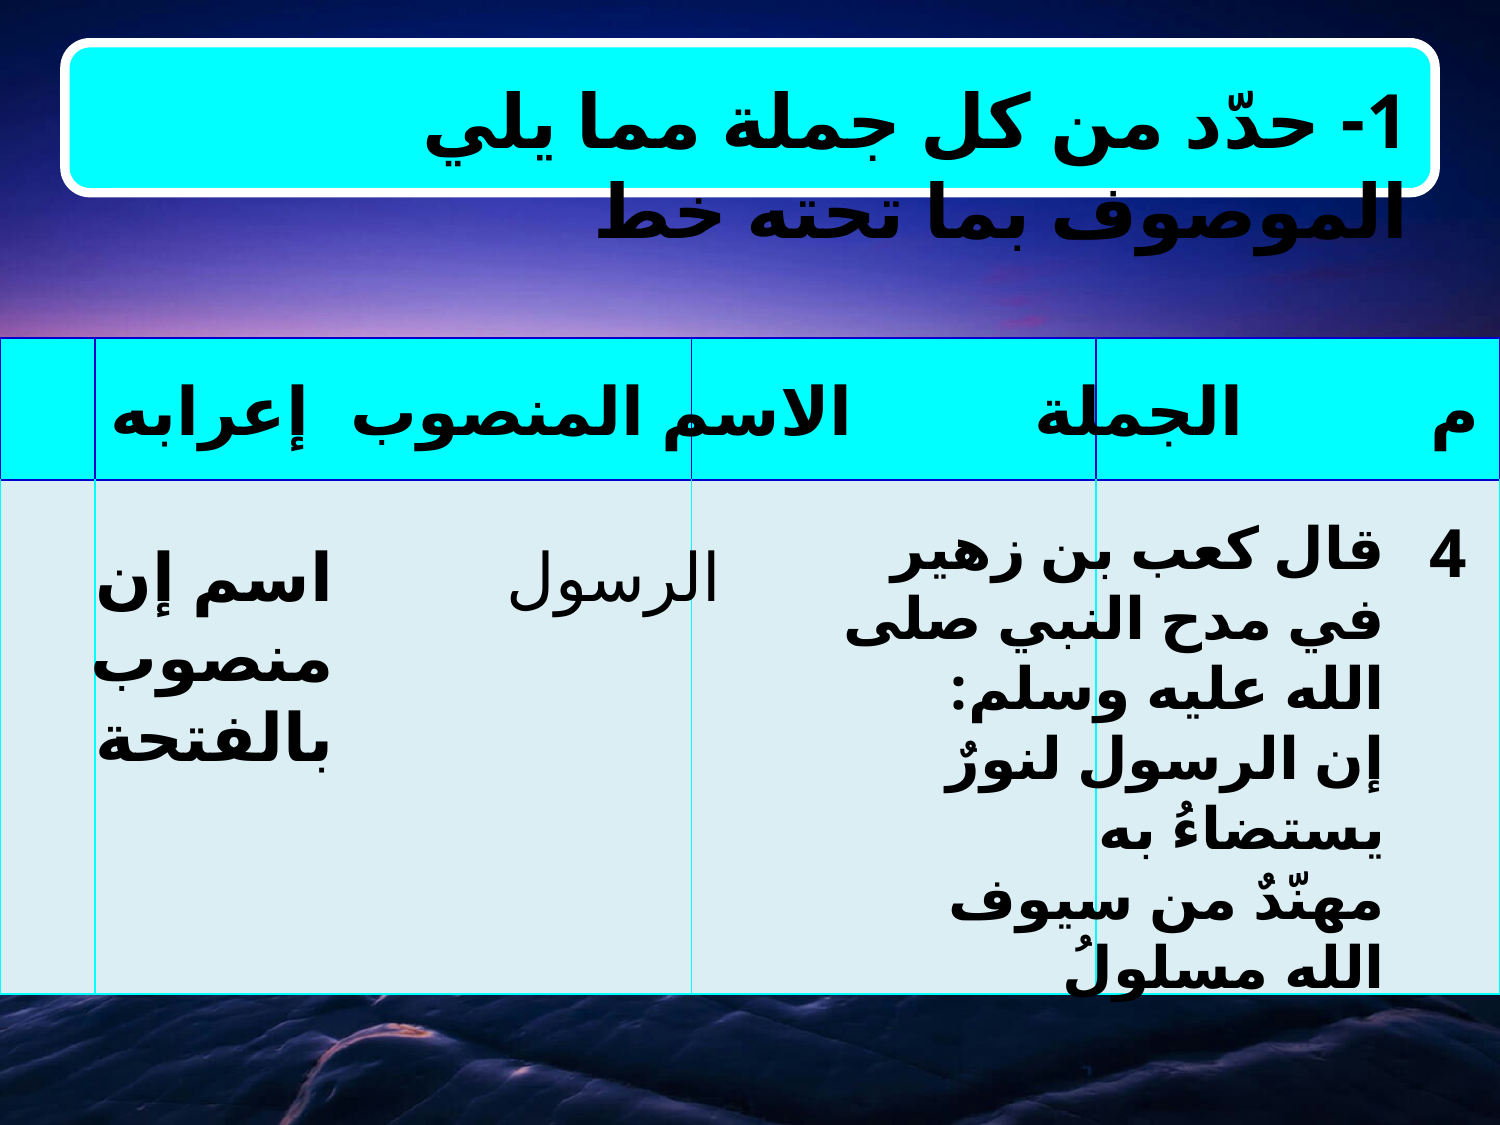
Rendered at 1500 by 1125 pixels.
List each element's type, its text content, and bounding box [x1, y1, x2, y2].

text_box اسم إن منصوب بالفتحة [53, 527, 349, 782]
text_box 1- حدّد من كل جملة مما يلي الموصوف بما تحته خط [73, 66, 1424, 262]
table_header [96, 339, 691, 479]
text_box الاسم المنصوب [335, 361, 868, 457]
table_cell [692, 481, 1095, 993]
table_cell [1, 481, 94, 993]
table_header [1097, 339, 1499, 479]
table_cell [96, 481, 691, 993]
text_box الرسول [466, 527, 762, 622]
text_box 4 [1414, 503, 1482, 599]
text_box الجملة [1019, 361, 1258, 457]
picture [0, 0, 1500, 337]
text_box م [1415, 361, 1495, 457]
picture [0, 995, 1500, 1125]
table_header [692, 339, 1095, 479]
text_box إعرابه [95, 361, 324, 457]
text_box قال كعب بن زهير في مدح النبي صلى الله عليه وسلم: إن الرسول لنورٌ يستضاءُ به مهنّدٌ من سيوف الله مسلولُ [820, 503, 1400, 1009]
table_cell [1097, 481, 1499, 993]
text_box [62, 40, 1438, 191]
table_header [1, 339, 94, 479]
